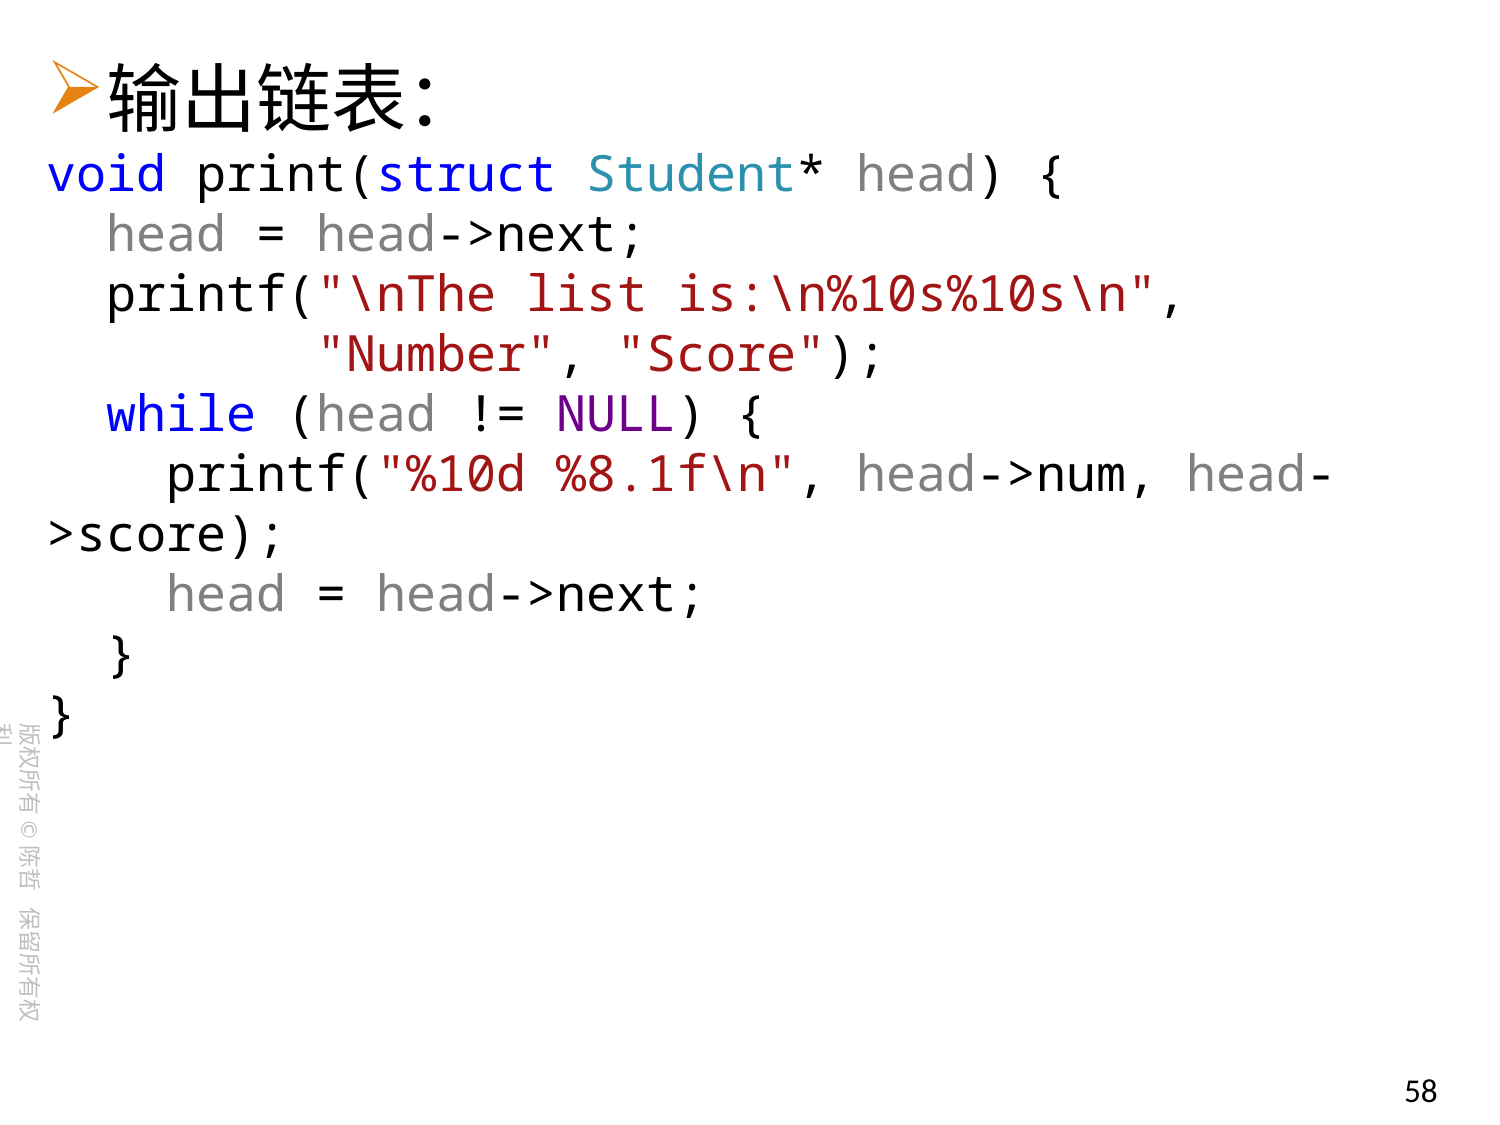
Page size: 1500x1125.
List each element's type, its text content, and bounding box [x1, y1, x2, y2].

list 输出链表： void print(struct Student* head) { head = head->next; printf("\nThe list is:\n%10s%10s\n", "Number", "Score"); while (head != NULL) { printf("%10d %8.1f\n", head->num, head->score); head = head->next; } } [46, 44, 1453, 1045]
slide_number 58 [1291, 1059, 1453, 1120]
